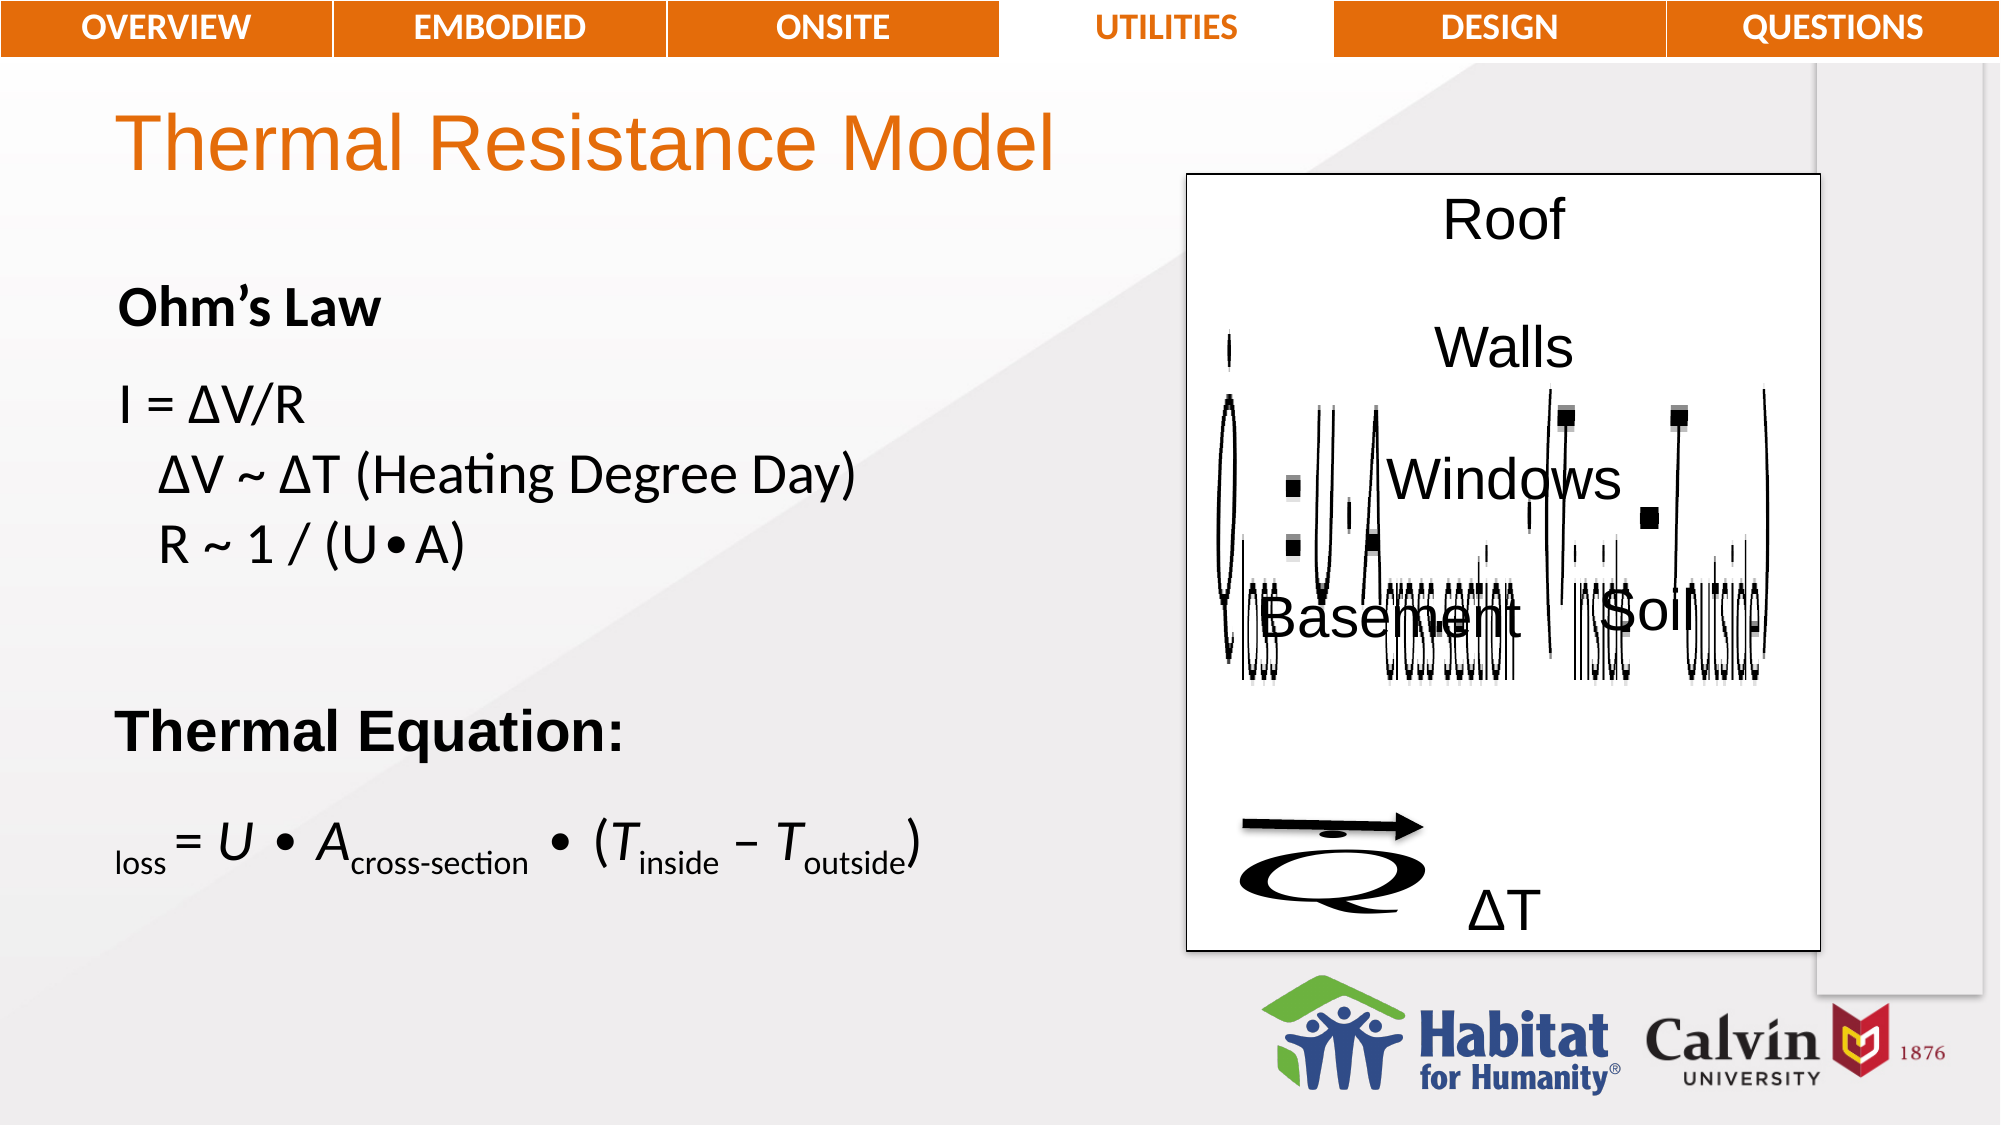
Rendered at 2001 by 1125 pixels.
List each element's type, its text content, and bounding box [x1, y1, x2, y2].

table_header OVERVIEW [1, 1, 332, 57]
text_box Thermal Equation: [99, 685, 706, 771]
table_header EMBODIED [334, 1, 666, 57]
table_header ONSITE [668, 1, 999, 57]
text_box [1186, 173, 1821, 952]
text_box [1242, 823, 1425, 828]
title Thermal Resistance Model [99, 63, 1900, 233]
picture [0, 0, 2001, 1125]
text_box Ohm’s Law I = ΔV/R ΔV ~ ΔT (Heating Degree Day) R ~ 1 / (U∙A) [103, 260, 938, 583]
table_header UTILITIES [1001, 1, 1332, 57]
table_header QUESTIONS [1667, 1, 1999, 57]
table_header DESIGN [1334, 1, 1666, 57]
